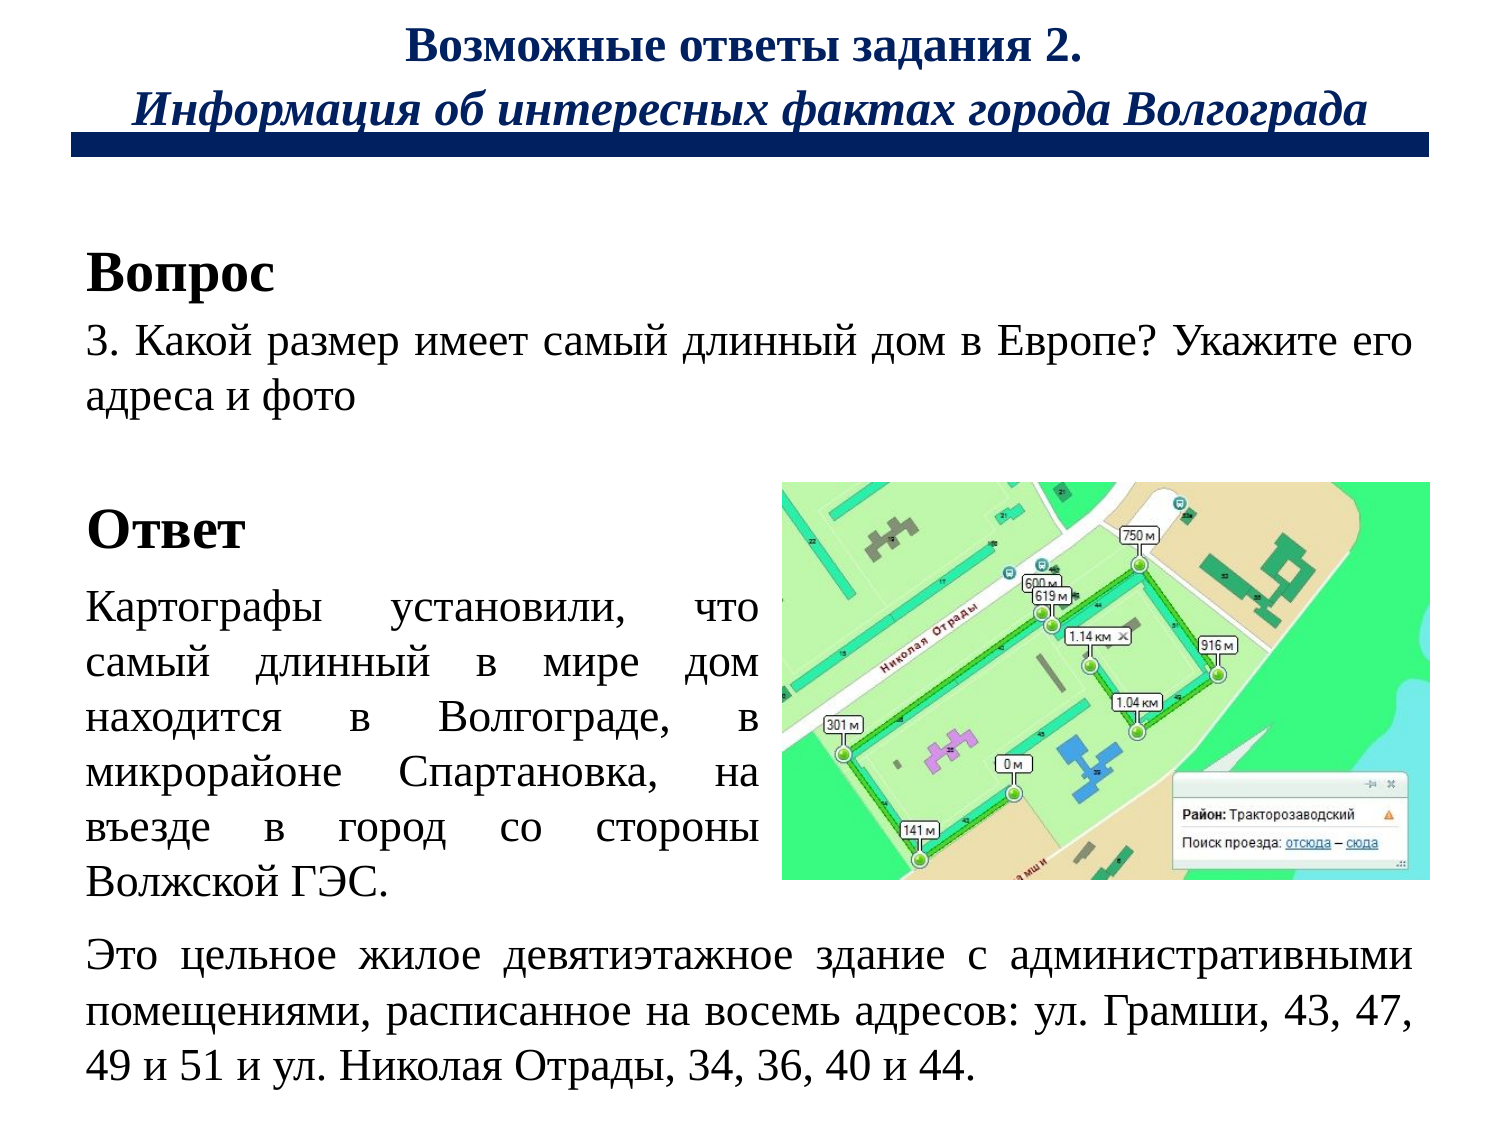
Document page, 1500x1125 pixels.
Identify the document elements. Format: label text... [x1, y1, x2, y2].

text_box Это цельное жилое девятиэтажное здание с административными помещениями, расписанное на восемь адресов: ул. Грамши, 43, 47, 49 и 51 и ул. Николая Отрады, 34, 36, 40 и 44. [70, 916, 1430, 1097]
text_box Картографы установили, что самый длинный в мире дом находится в Волгограде, в микрорайоне Спартановка, на въезде в город со стороны Волжской ГЭС. [70, 568, 775, 913]
text_box Ответ [72, 482, 262, 568]
text_box Возможные ответы задания 2. Информация об интересных фактах города Волгограда [70, 0, 1430, 144]
picture [782, 482, 1430, 880]
text_box Вопрос [71, 225, 291, 311]
text_box 3. Какой размер имеет самый длинный дом в Европе? Укажите его адреса и фото [70, 301, 1430, 427]
